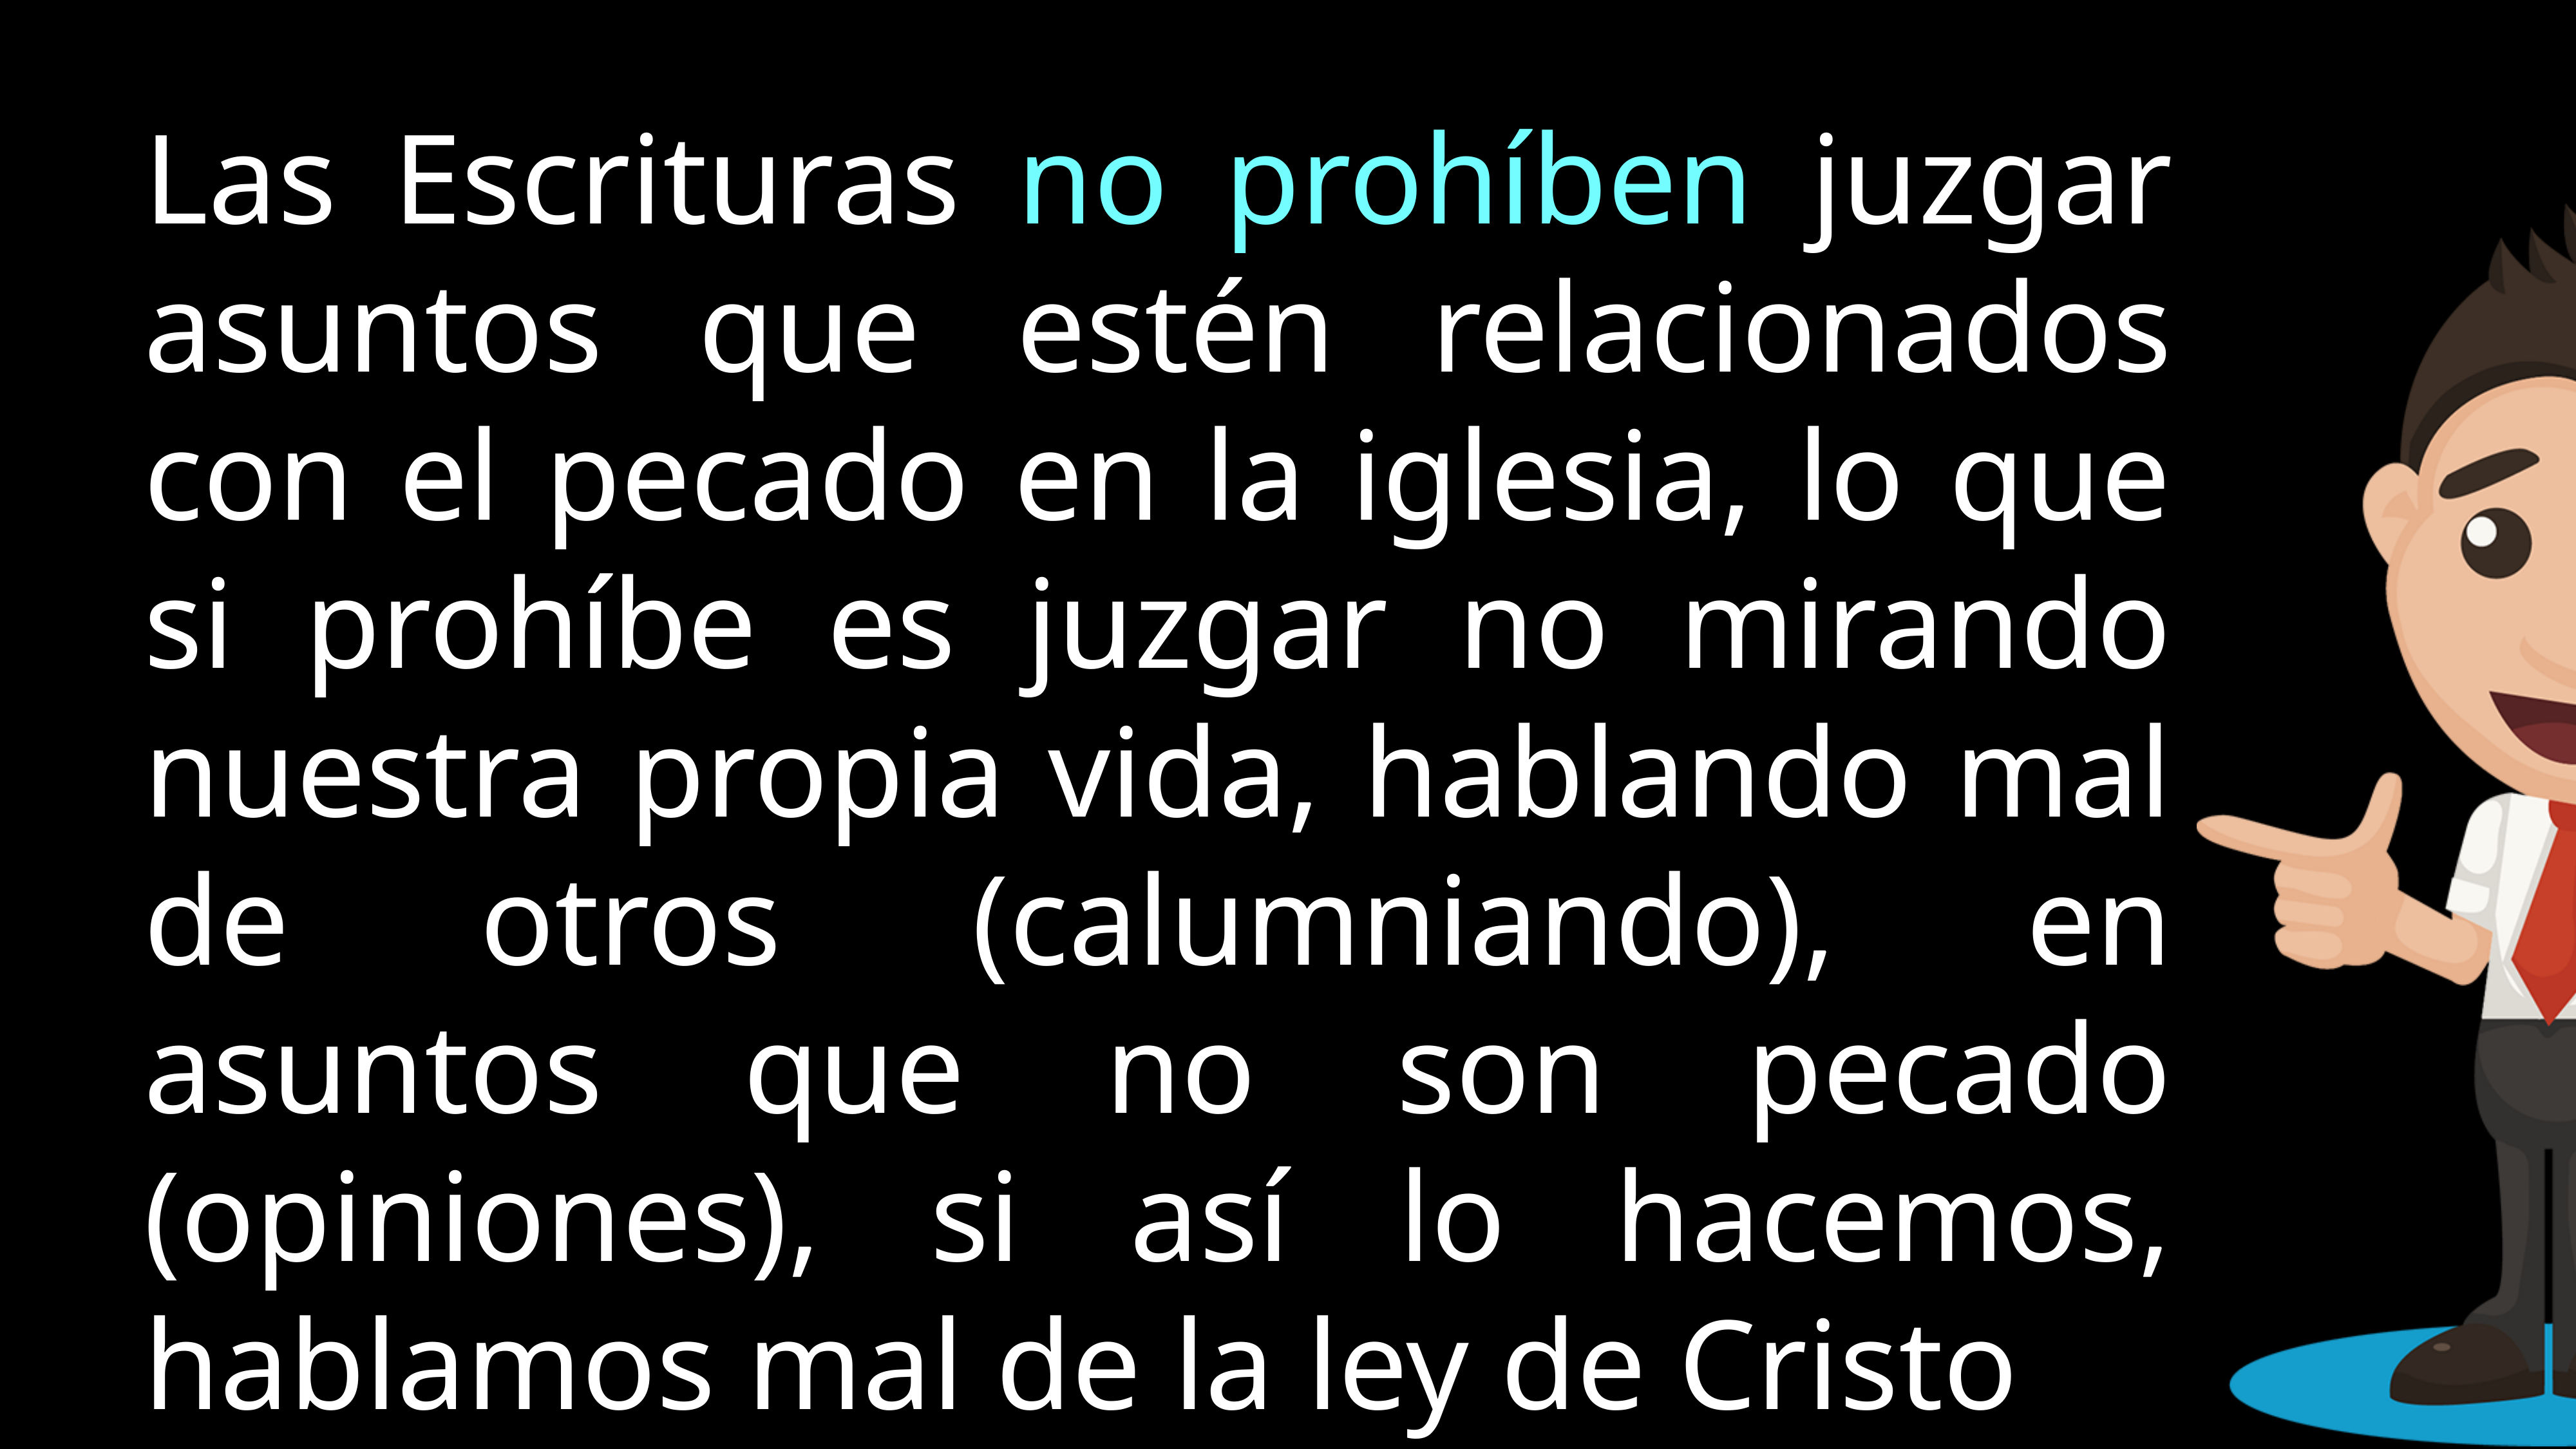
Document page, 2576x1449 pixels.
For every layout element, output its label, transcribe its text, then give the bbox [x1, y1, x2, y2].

list Las Escrituras no prohíben juzgar asuntos que estén relacionados con el pecado en la iglesia, lo que si prohíbe es juzgar no mirando nuestra propia vida, hablando mal de otros (calumniando), en asuntos que no son pecado (opiniones), si así lo hacemos, hablamos mal de la ley de Cristo [136, 219, 2196, 1316]
picture [2196, 204, 2576, 1447]
